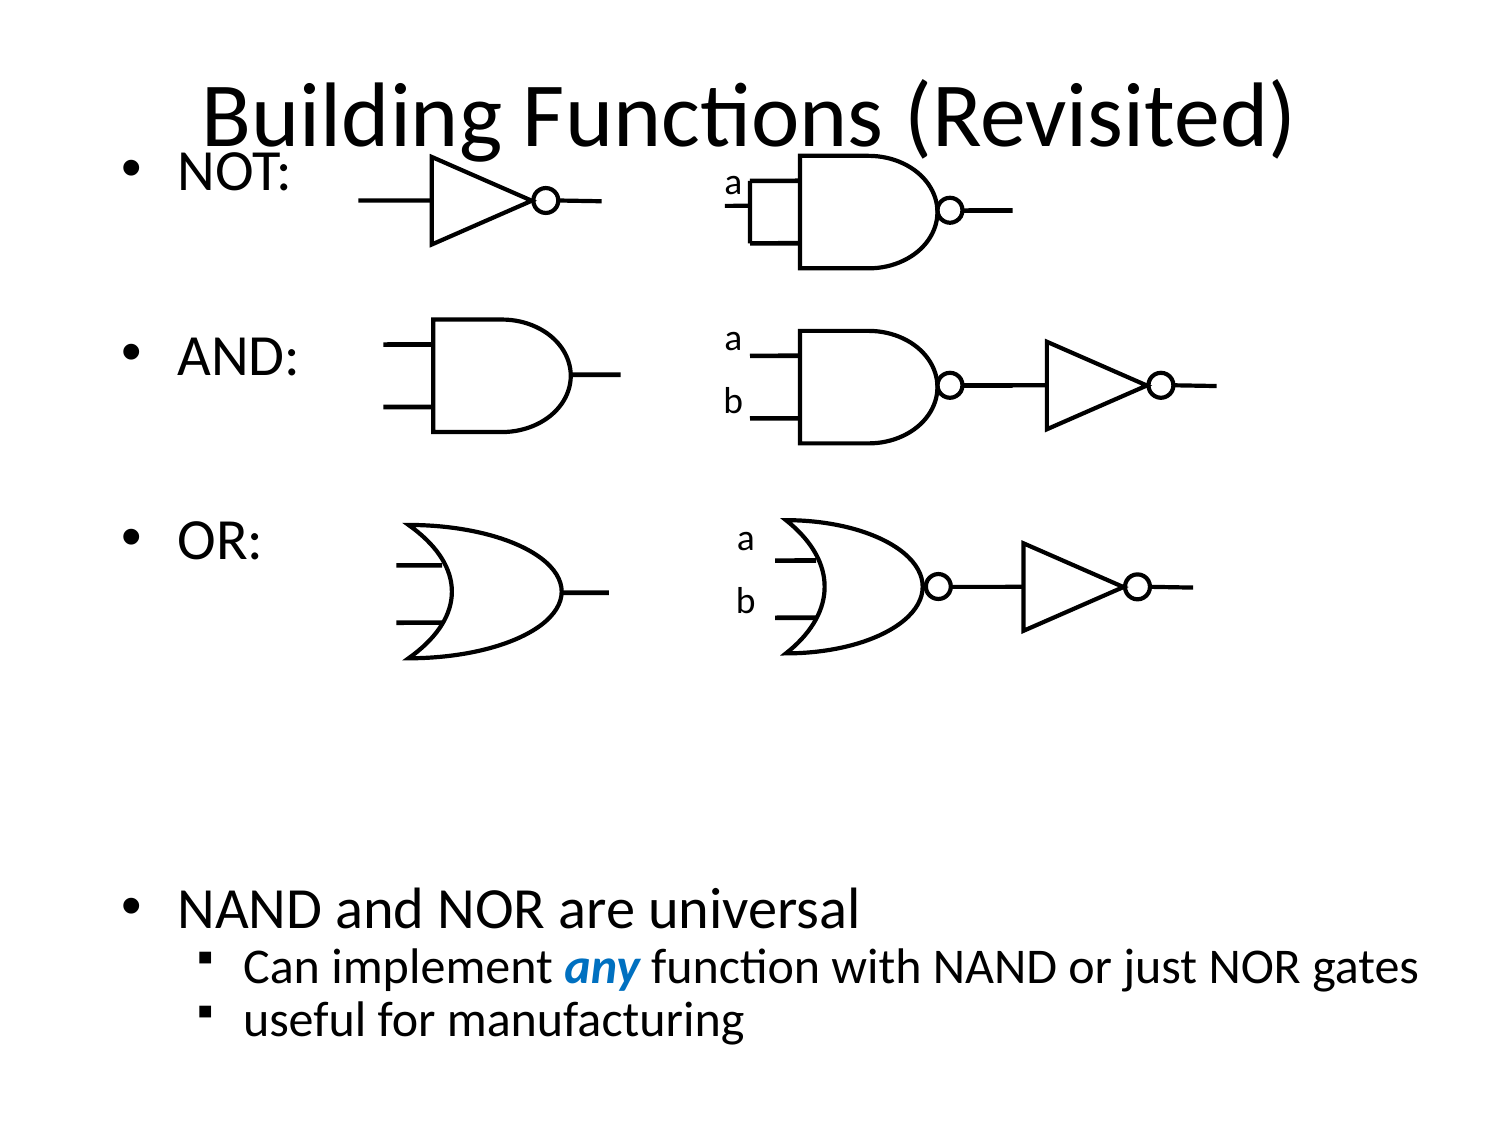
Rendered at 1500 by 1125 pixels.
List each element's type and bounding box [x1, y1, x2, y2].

text_box [722, 505, 770, 566]
text_box [775, 520, 923, 654]
text_box [383, 319, 621, 433]
title [75, 25, 1425, 194]
text_box [708, 305, 1217, 444]
text_box [709, 149, 1013, 269]
text_box [396, 524, 610, 659]
text_box [925, 543, 1194, 632]
text_box [721, 568, 771, 628]
list [106, 137, 1450, 1125]
text_box [358, 156, 602, 245]
